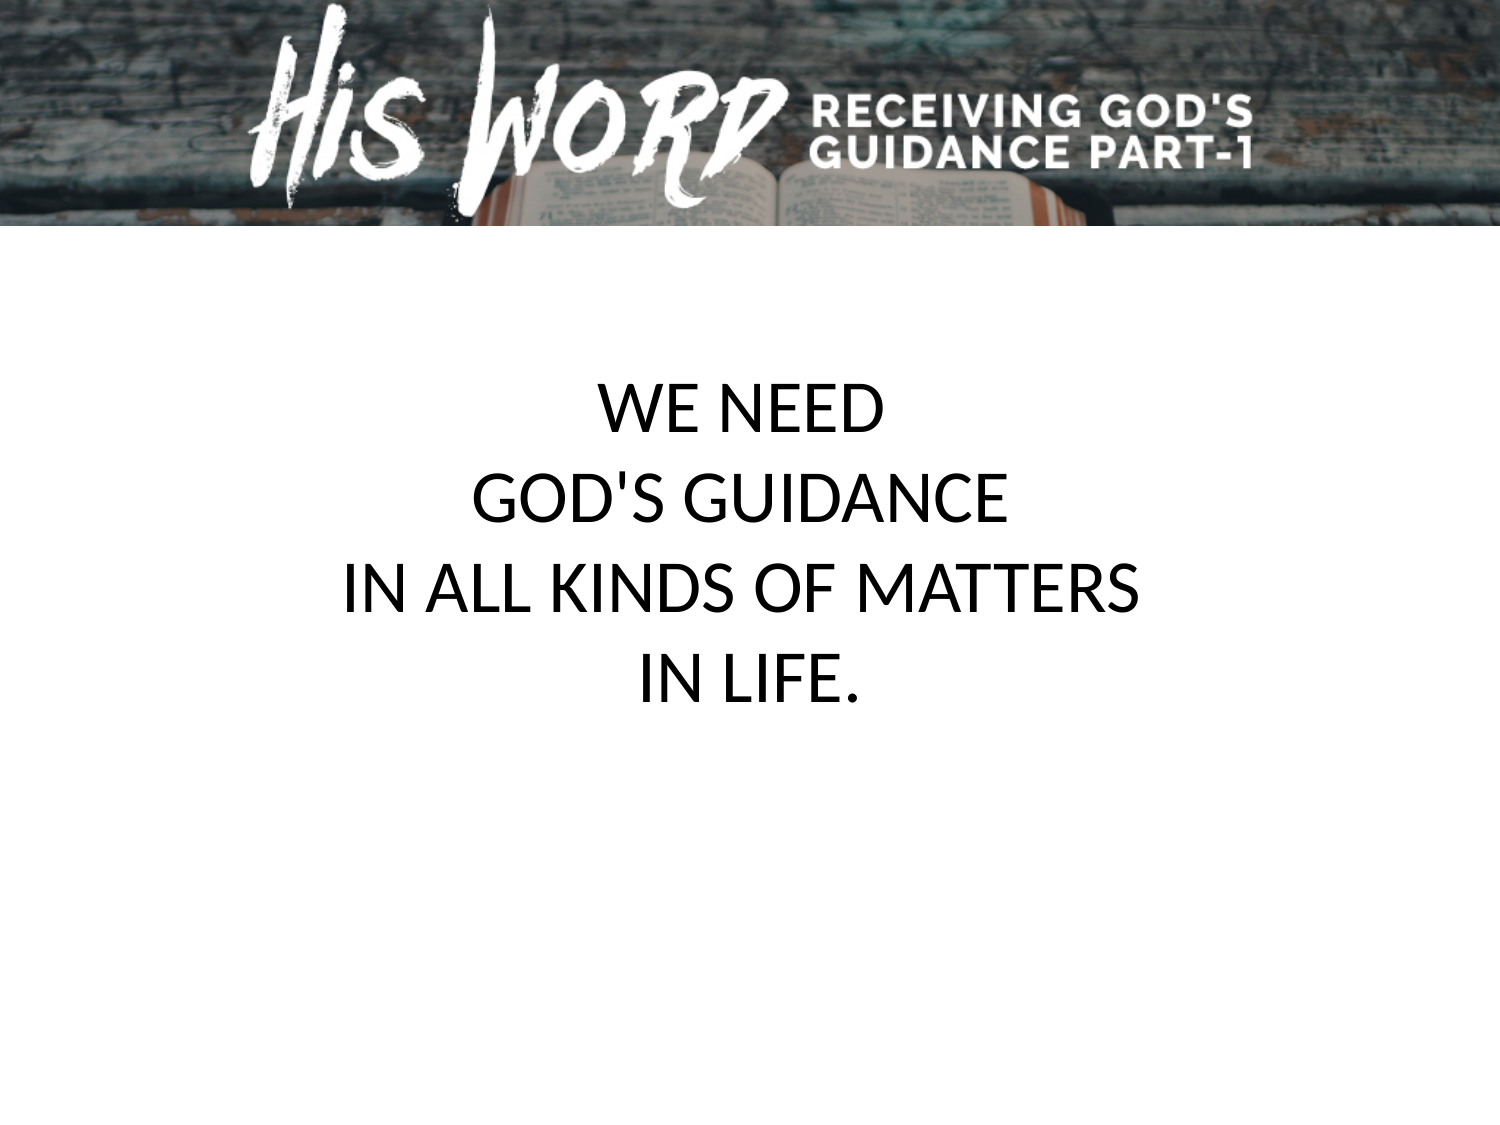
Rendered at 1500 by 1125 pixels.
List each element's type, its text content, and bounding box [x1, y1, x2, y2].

picture [0, 0, 1500, 226]
text_box WE NEED GOD'S GUIDANCE IN ALL KINDS OF MATTERS IN LIFE. [0, 349, 1500, 725]
